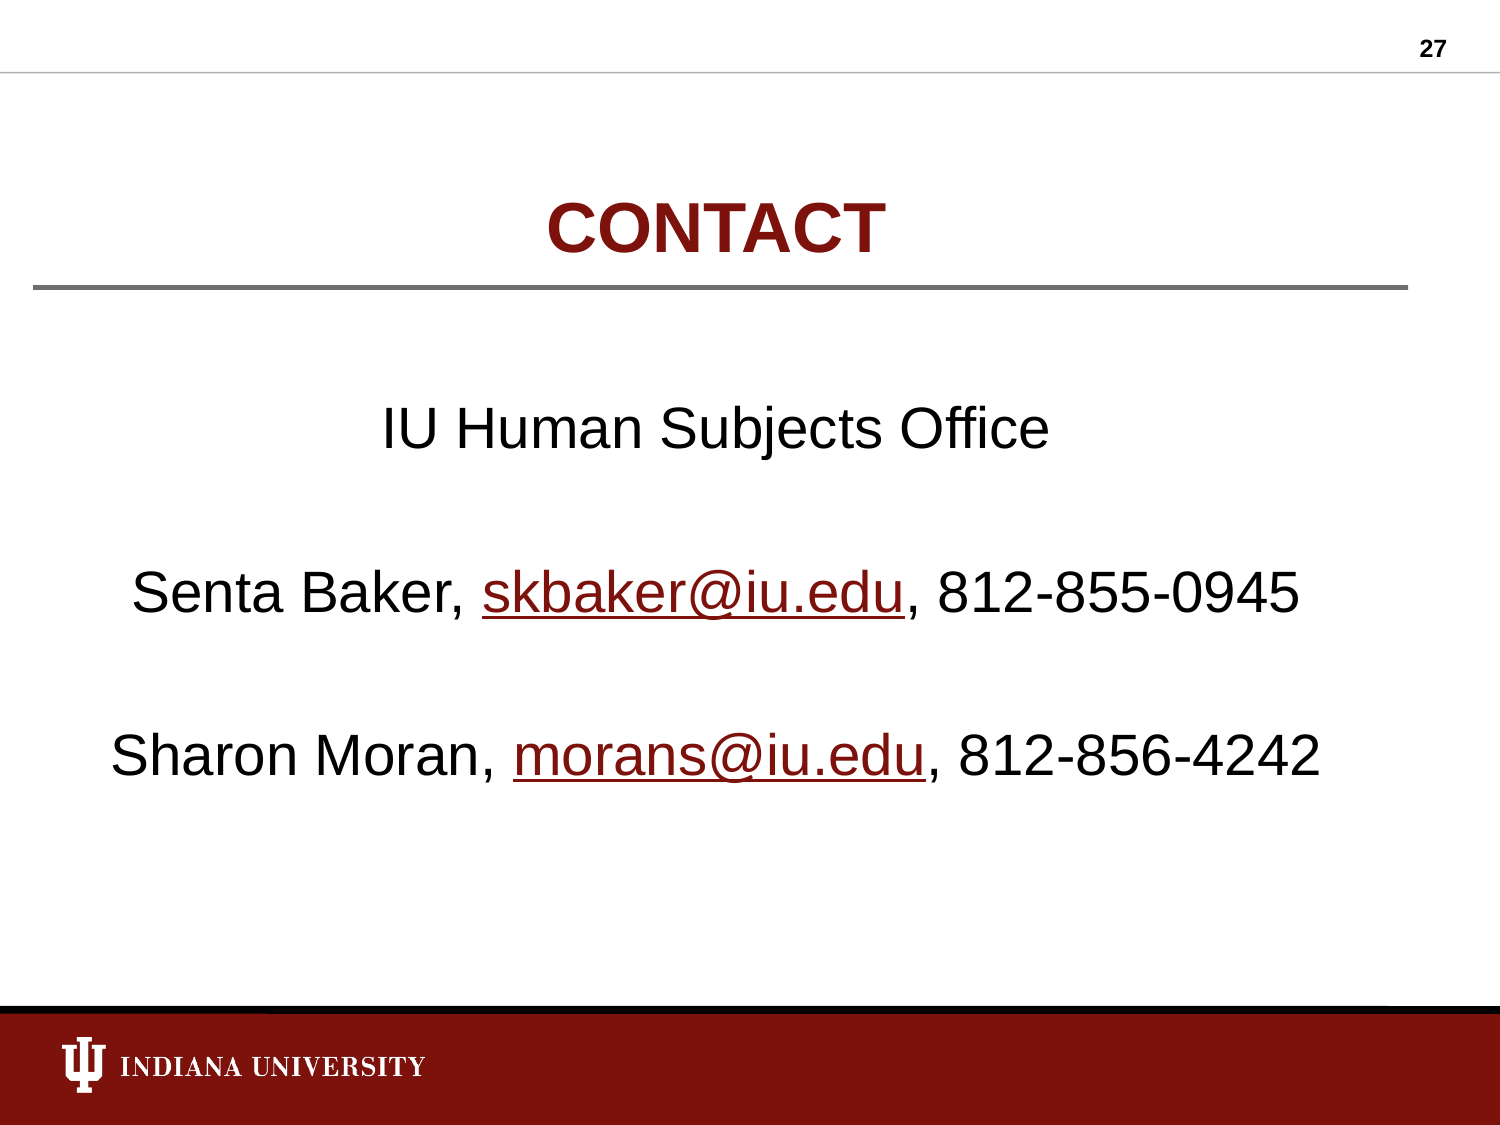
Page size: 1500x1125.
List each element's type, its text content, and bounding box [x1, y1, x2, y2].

title CONTACT [33, 130, 1400, 301]
slide_number 27 [1200, 24, 1463, 75]
footer [37, 24, 850, 75]
picture [62, 1037, 425, 1098]
list IU Human Subjects Office Senta Baker, skbaker@iu.edu, 812-855-0945 Sharon Moran, morans@iu.edu, 812-856-4242 [33, 301, 1400, 964]
